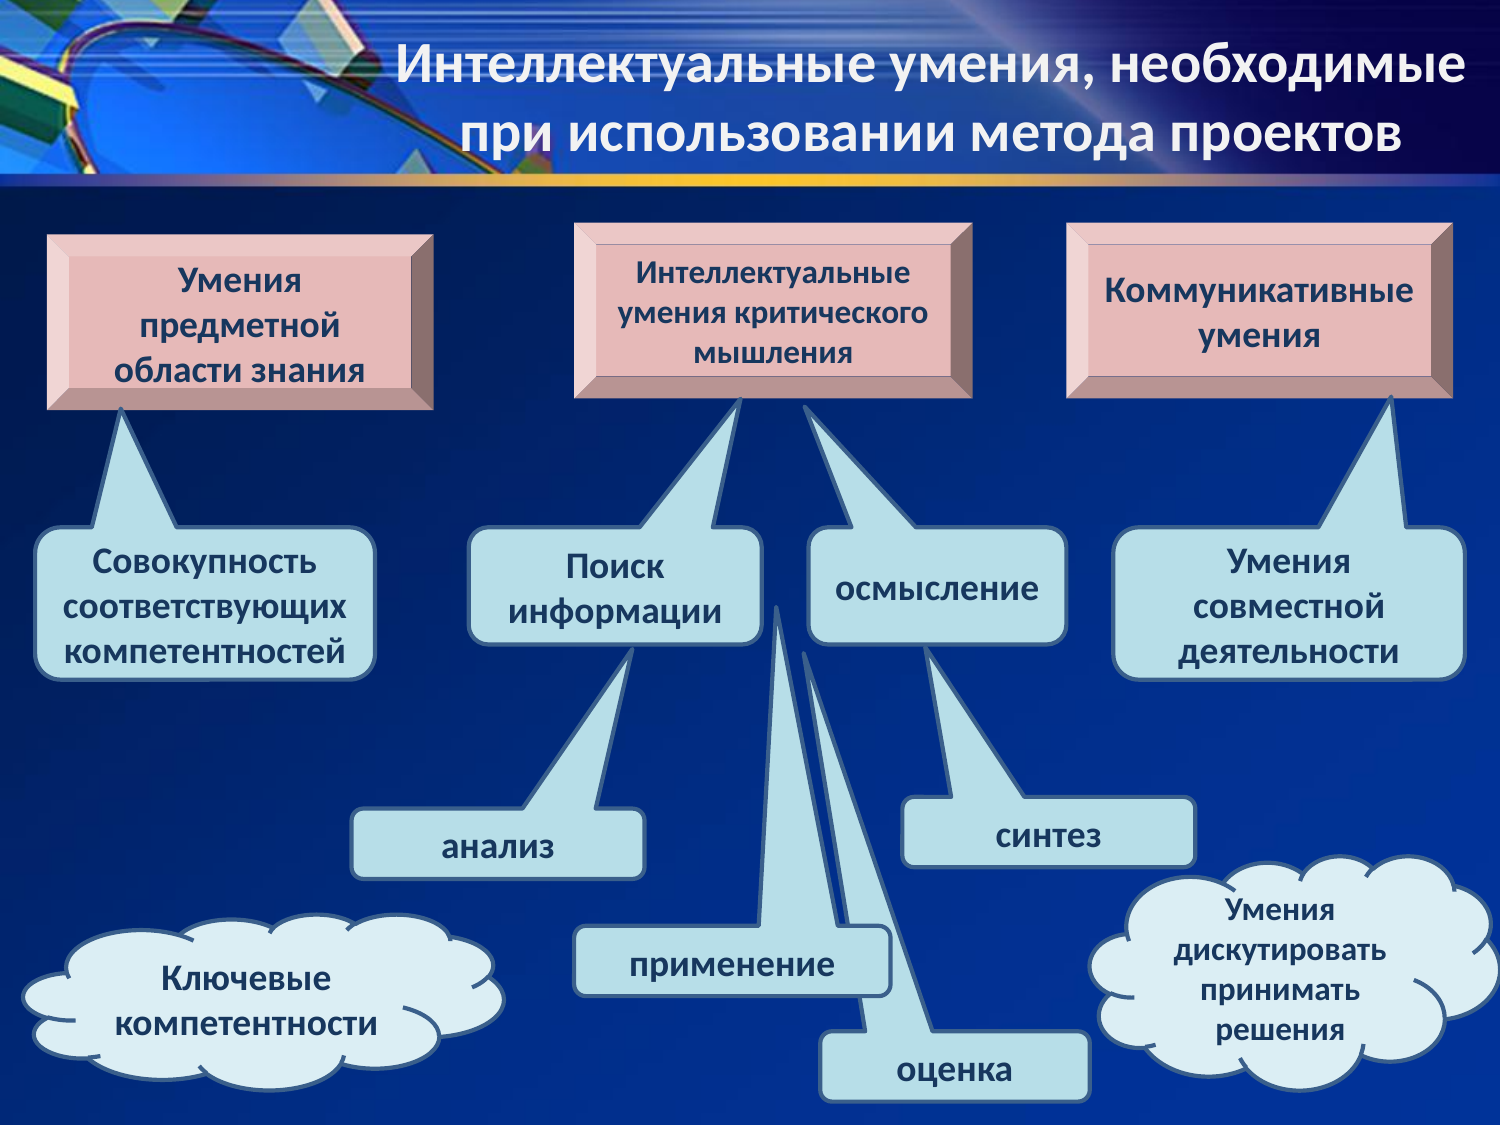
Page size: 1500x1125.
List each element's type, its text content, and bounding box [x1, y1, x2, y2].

text_box Умения дискутировать принимать решения [1087, 854, 1500, 1093]
text_box Совокупность соответствующих компетентностей [33, 406, 378, 682]
text_box синтез [900, 645, 1198, 870]
text_box Интеллектуальные умения критического мышления [572, 221, 975, 401]
text_box осмысление [802, 404, 1069, 647]
text_box Коммуникативные умения [1064, 221, 1455, 401]
text_box применение [571, 604, 893, 999]
title Интеллектуальные умения, необходимые при использовании метода проектов [339, 0, 1500, 188]
text_box Ключевые компетентности [20, 912, 507, 1093]
text_box Умения совместной деятельности [1111, 394, 1467, 682]
picture [0, 0, 1500, 1125]
text_box Умения предметной области знания [45, 232, 436, 412]
text_box оценка [801, 651, 1092, 1104]
text_box Поиск информации [466, 396, 764, 647]
text_box анализ [349, 647, 647, 882]
